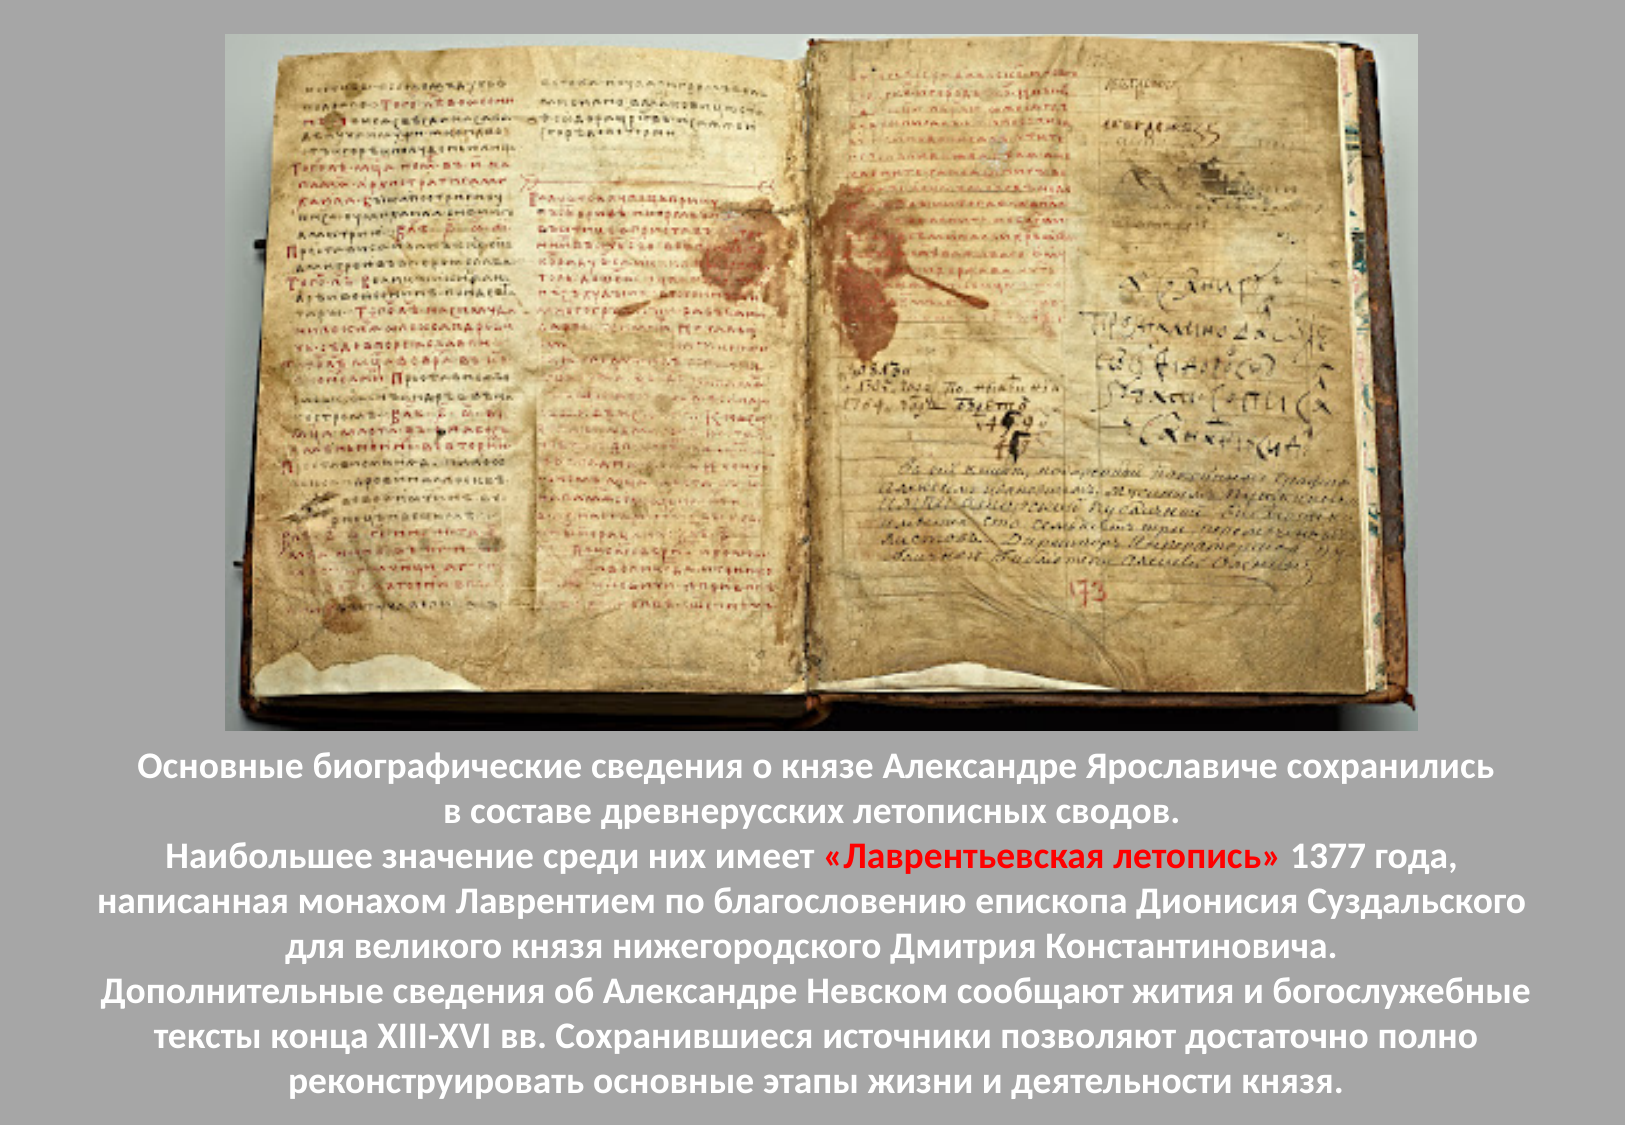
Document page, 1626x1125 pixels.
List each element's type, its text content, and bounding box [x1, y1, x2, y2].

text_box Основные биографические сведения о князе Александре Ярославиче сохранились в составе древнерусских летописных сводов. Наибольшее значение среди них имеет «Лаврентьевская летопись» 1377 года, написанная монахом Лаврентием по благословению епископа Дионисия Суздальского для великого князя нижегородского Дмитрия Константиновича. Дополнительные сведения об Александре Невском сообщают жития и богослужебные тексты конца XIII-XVI вв. Сохранившиеся источники позволяют достаточно полно реконструировать основные этапы жизни и деятельности князя. [29, 733, 1603, 1108]
picture [224, 34, 1418, 731]
